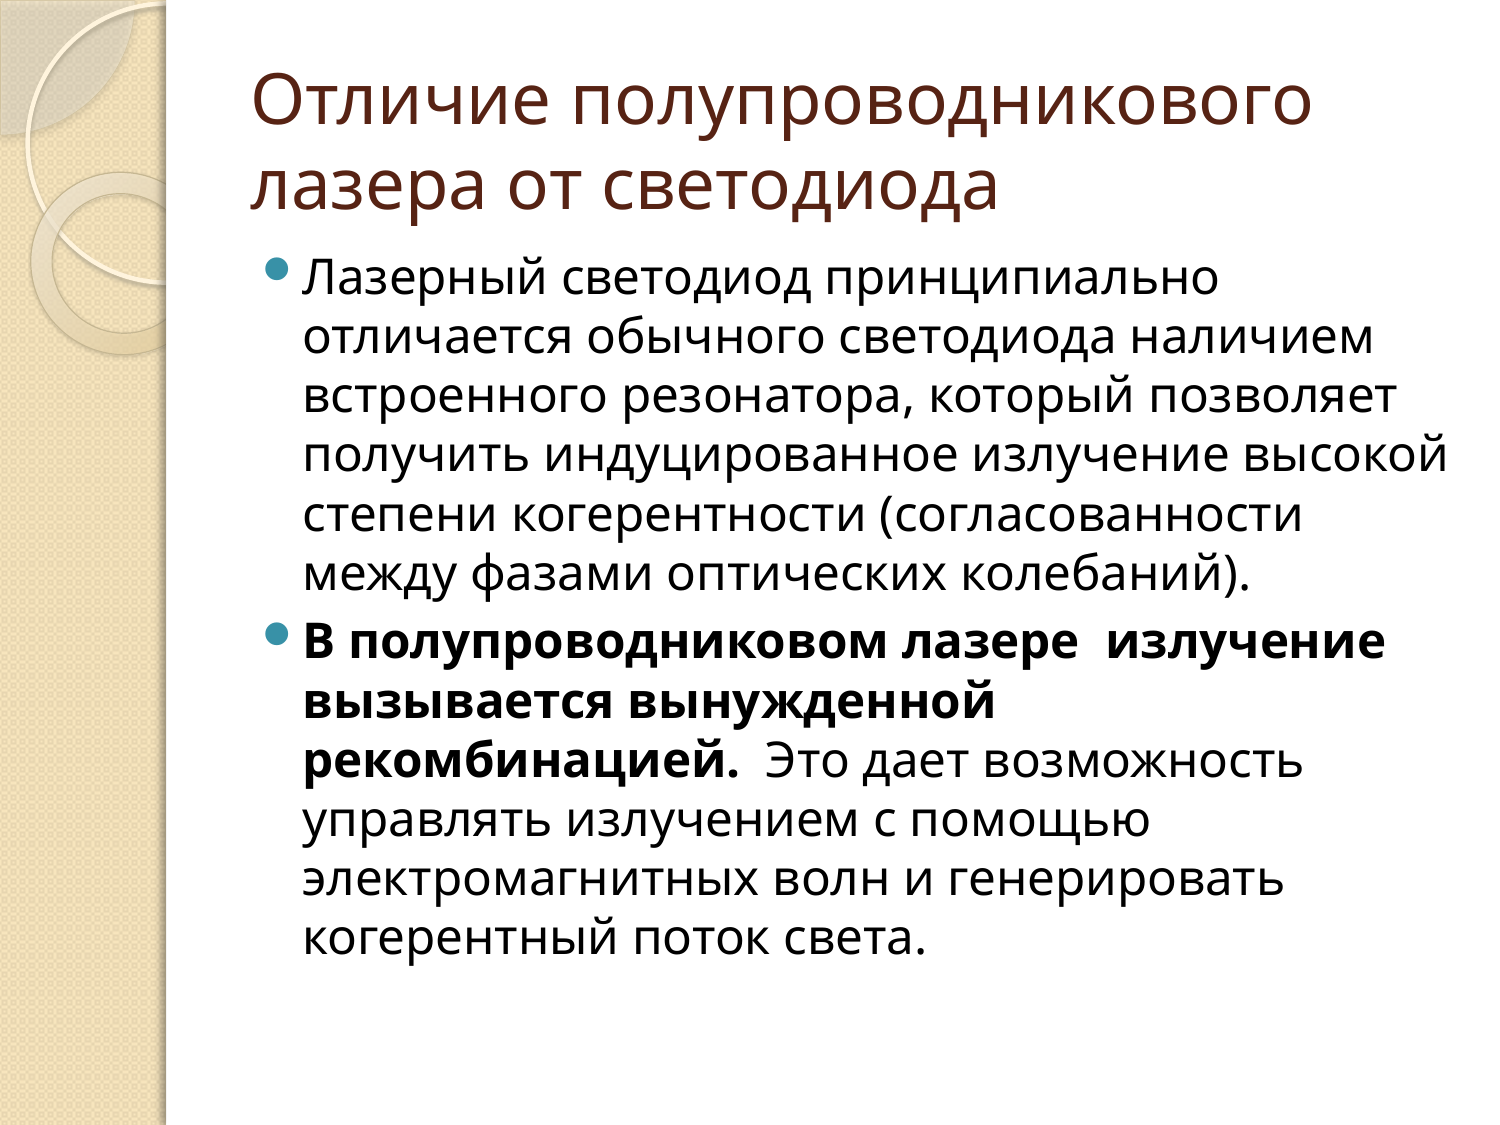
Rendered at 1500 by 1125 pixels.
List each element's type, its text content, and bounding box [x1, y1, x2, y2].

list Лазерный светодиод принципиально отличается обычного светодиода наличием встроенного резонатора, который позволяет получить индуцированное излучение высокой степени когерентности (согласованности между фазами оптических колебаний). В полупроводниковом лазере излучение вызывается вынужденной рекомбинацией. Это дает возможность управлять излучением с помощью электромагнитных волн и генерировать когерентный поток света. [235, 237, 1466, 1025]
title Отличие полупроводникового лазера от светодиода [235, 45, 1466, 233]
